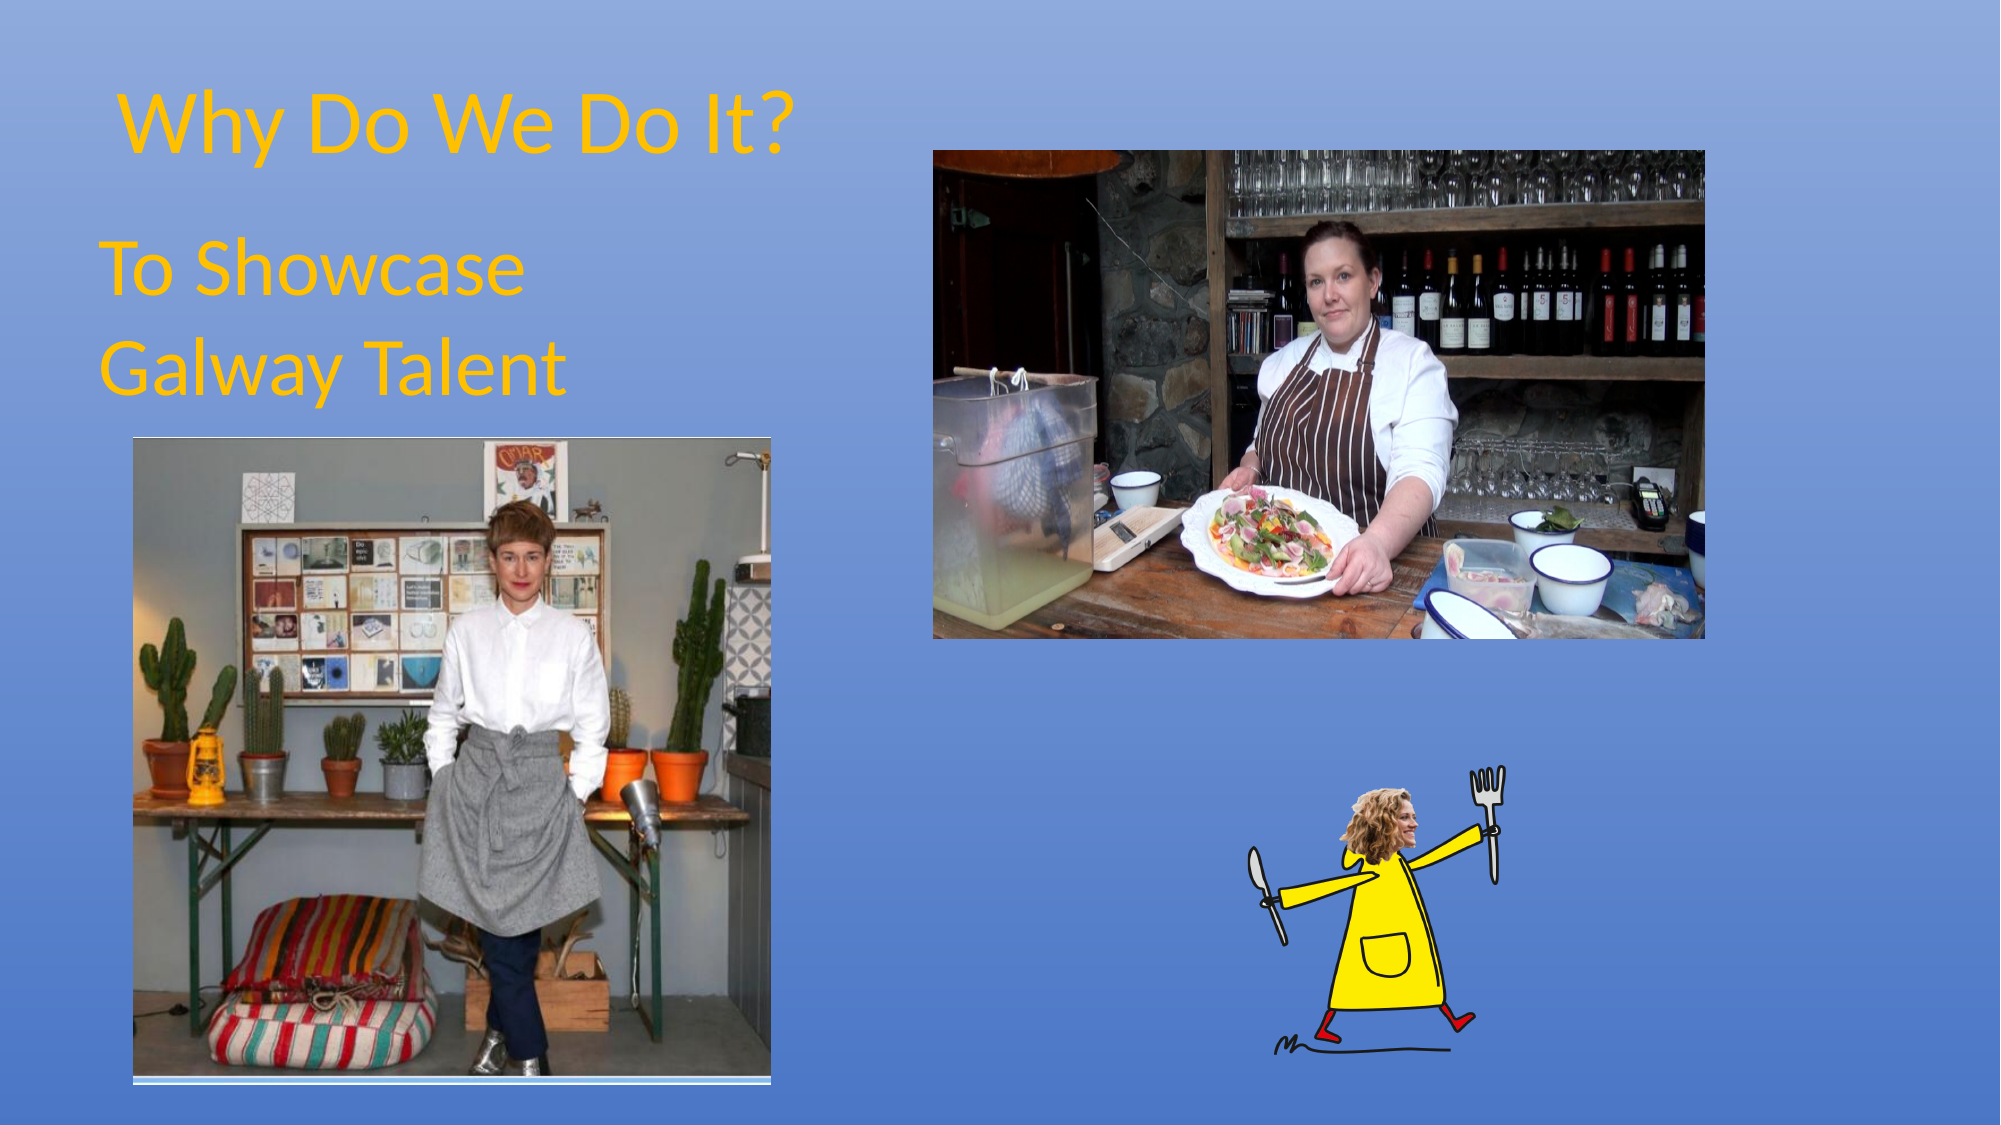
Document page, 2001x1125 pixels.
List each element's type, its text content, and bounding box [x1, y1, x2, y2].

picture [933, 150, 1705, 639]
picture [133, 437, 771, 1085]
text_box Why Do We Do It? [101, 54, 840, 240]
text_box To Showcase Galway Talent [83, 204, 608, 420]
picture [1241, 760, 1509, 1059]
